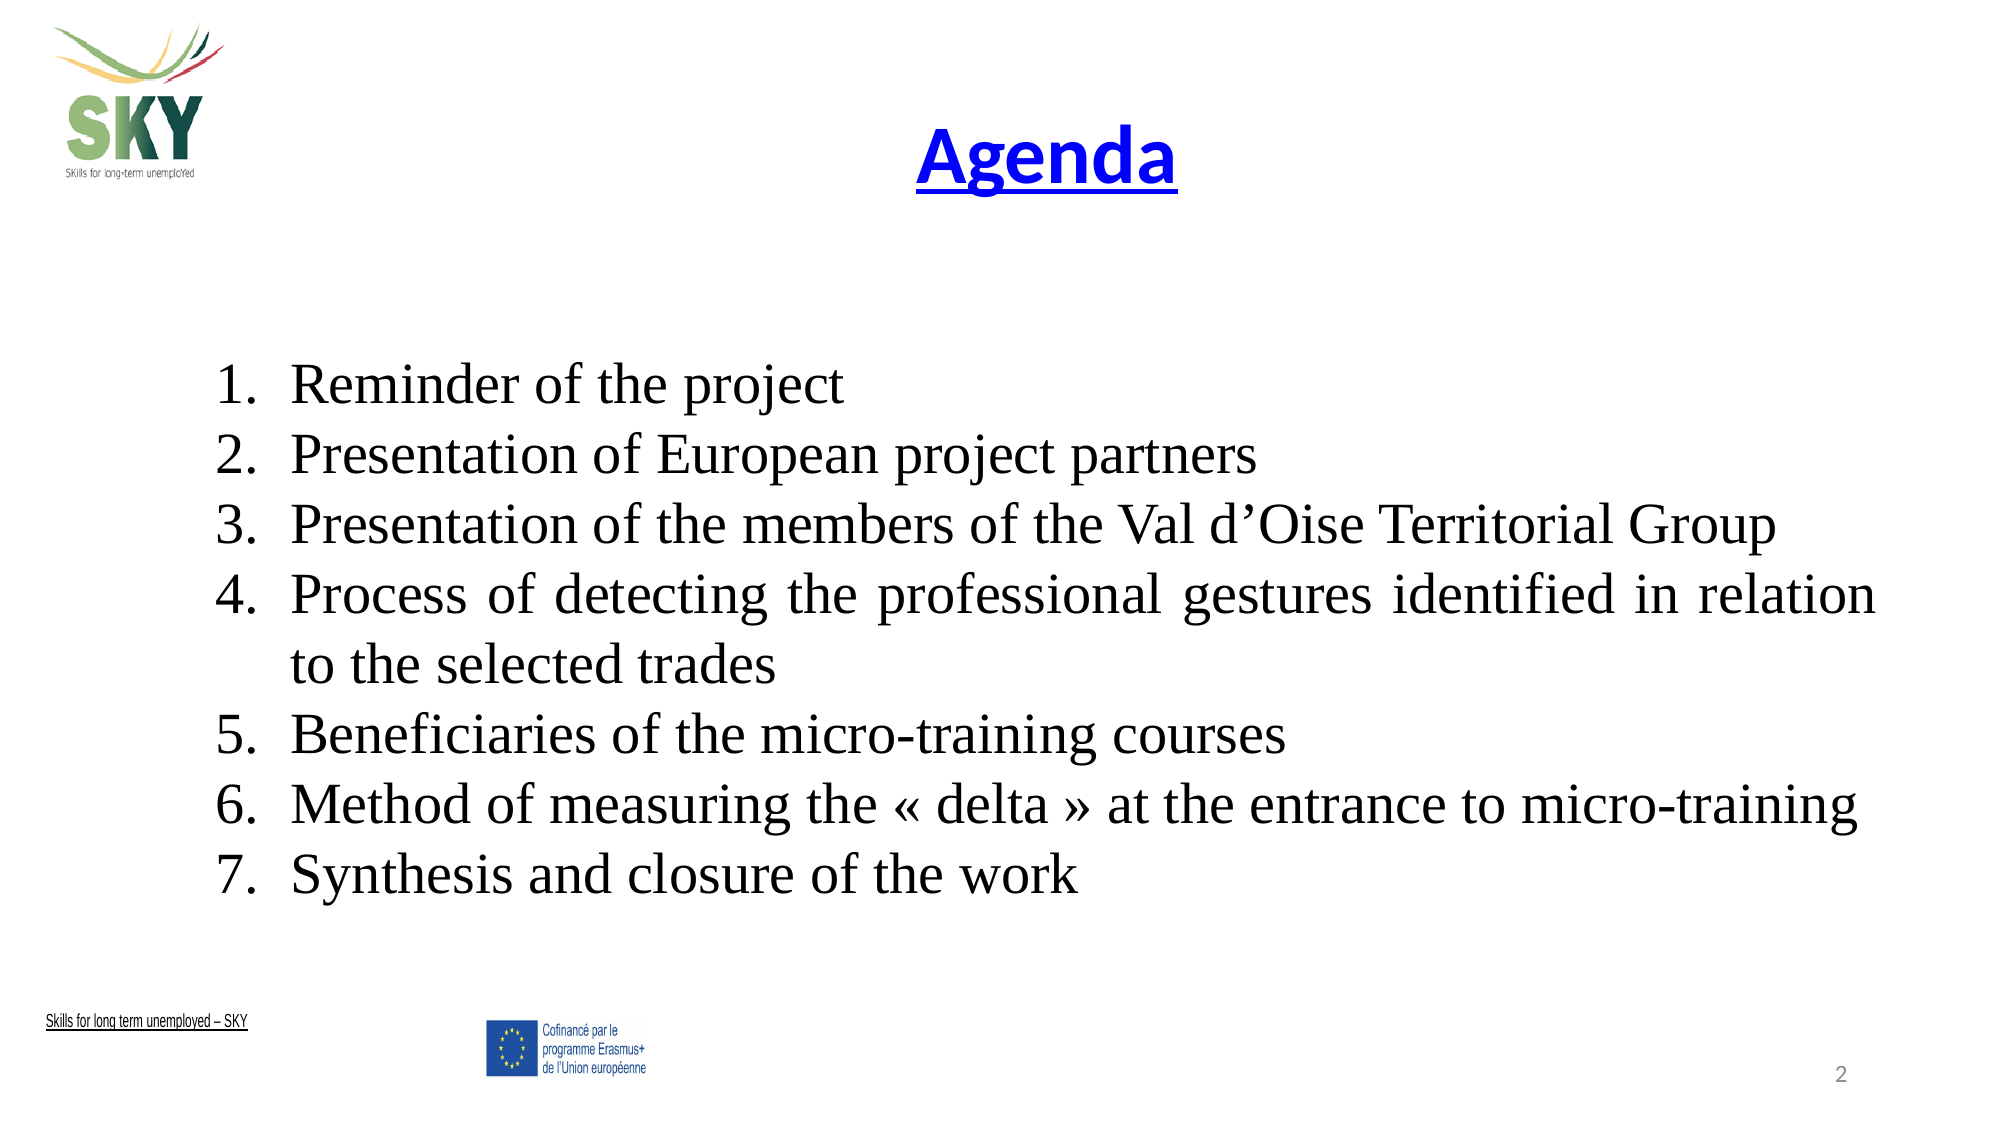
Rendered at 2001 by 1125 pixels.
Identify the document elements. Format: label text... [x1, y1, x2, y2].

slide_number 2 [1412, 1042, 1863, 1103]
picture [12, 15, 255, 193]
picture [45, 1009, 648, 1078]
text_box Agenda Reminder of the project Presentation of European project partners Presentation of the members of the Val d’Oise Territorial Group Process of detecting the professional gestures identified in relation to the selected trades Beneficiaries of the micro-training courses Method of measuring the « delta » at the entrance to micro-training Synthesis and closure of the work [200, 92, 1894, 913]
